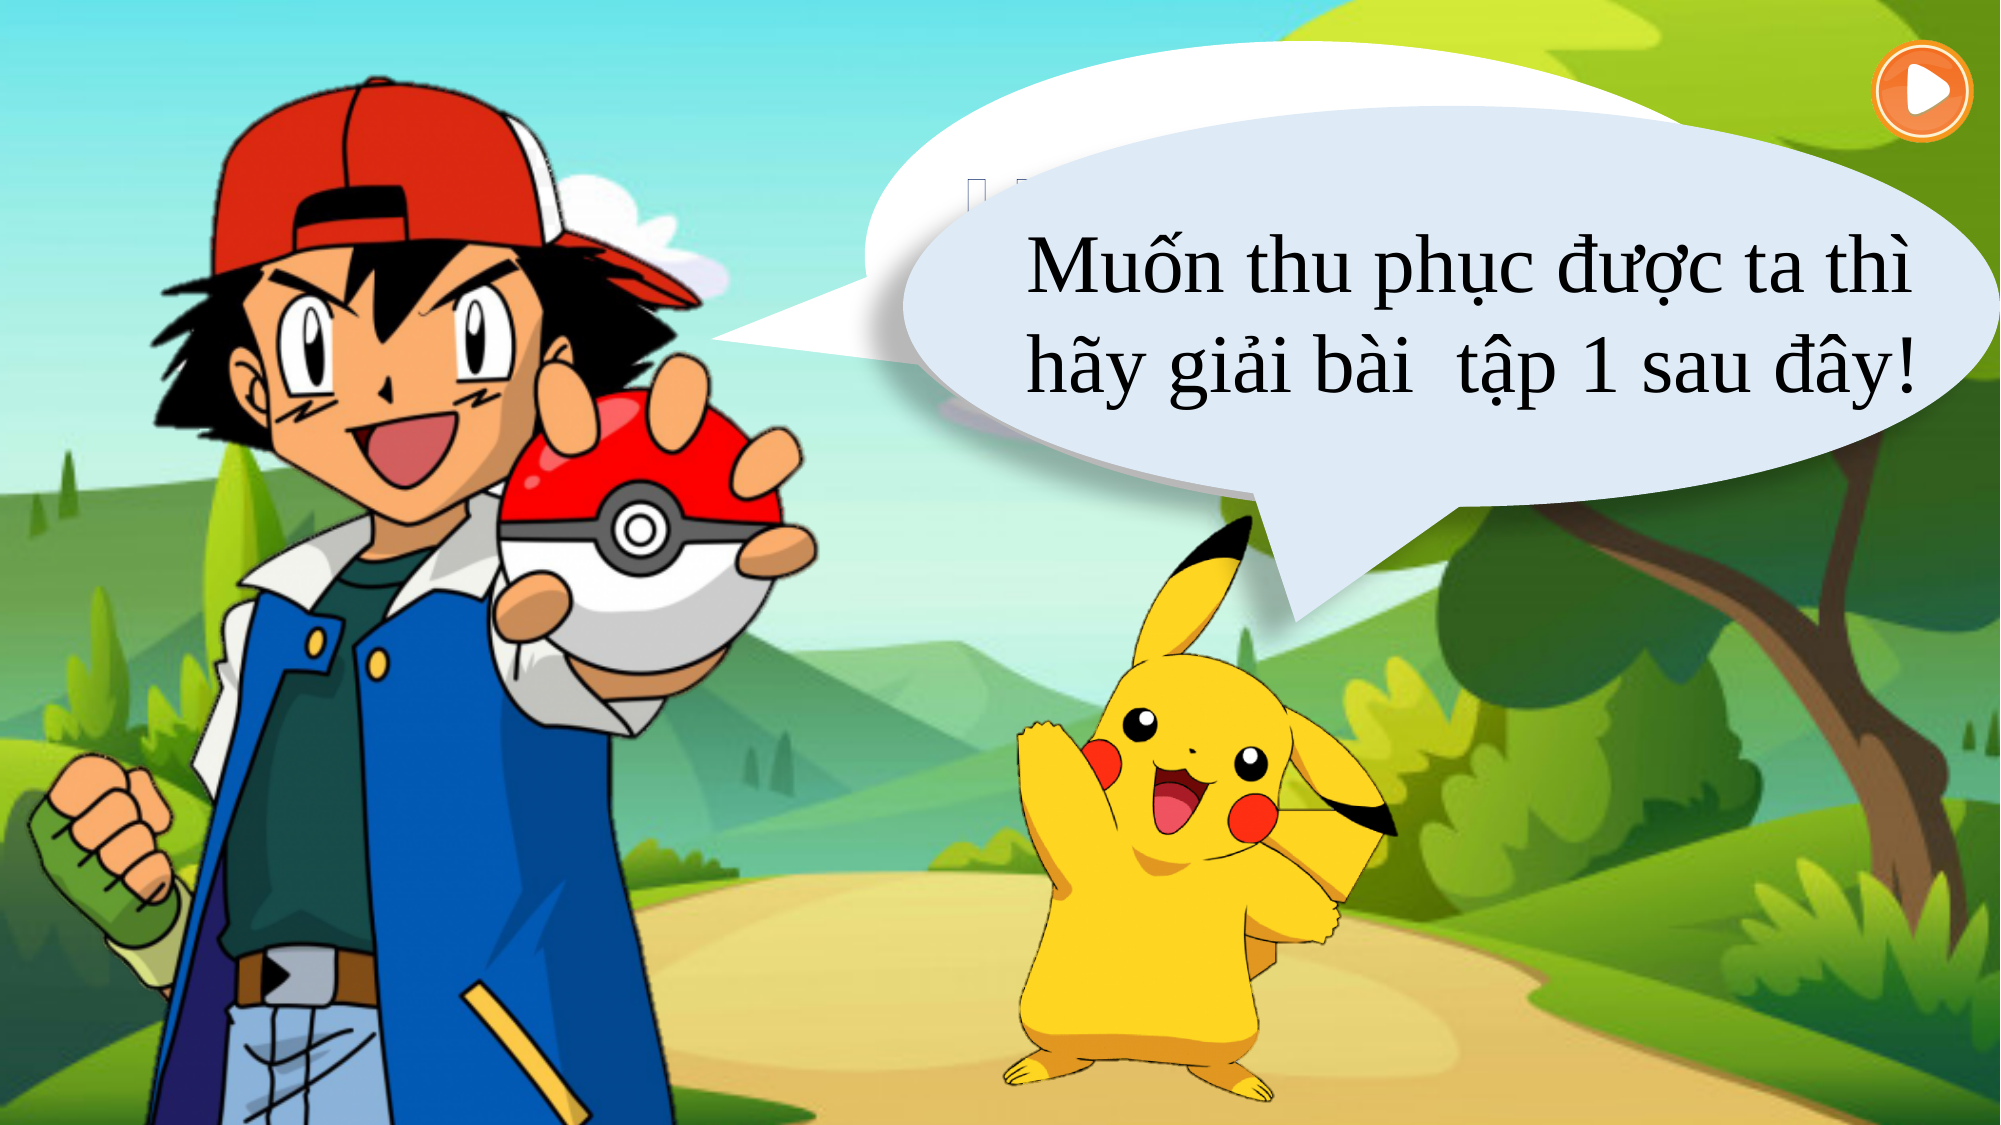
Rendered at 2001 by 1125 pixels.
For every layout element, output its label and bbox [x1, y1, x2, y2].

picture [0, 0, 2000, 1125]
text_box [880, 42, 1823, 509]
